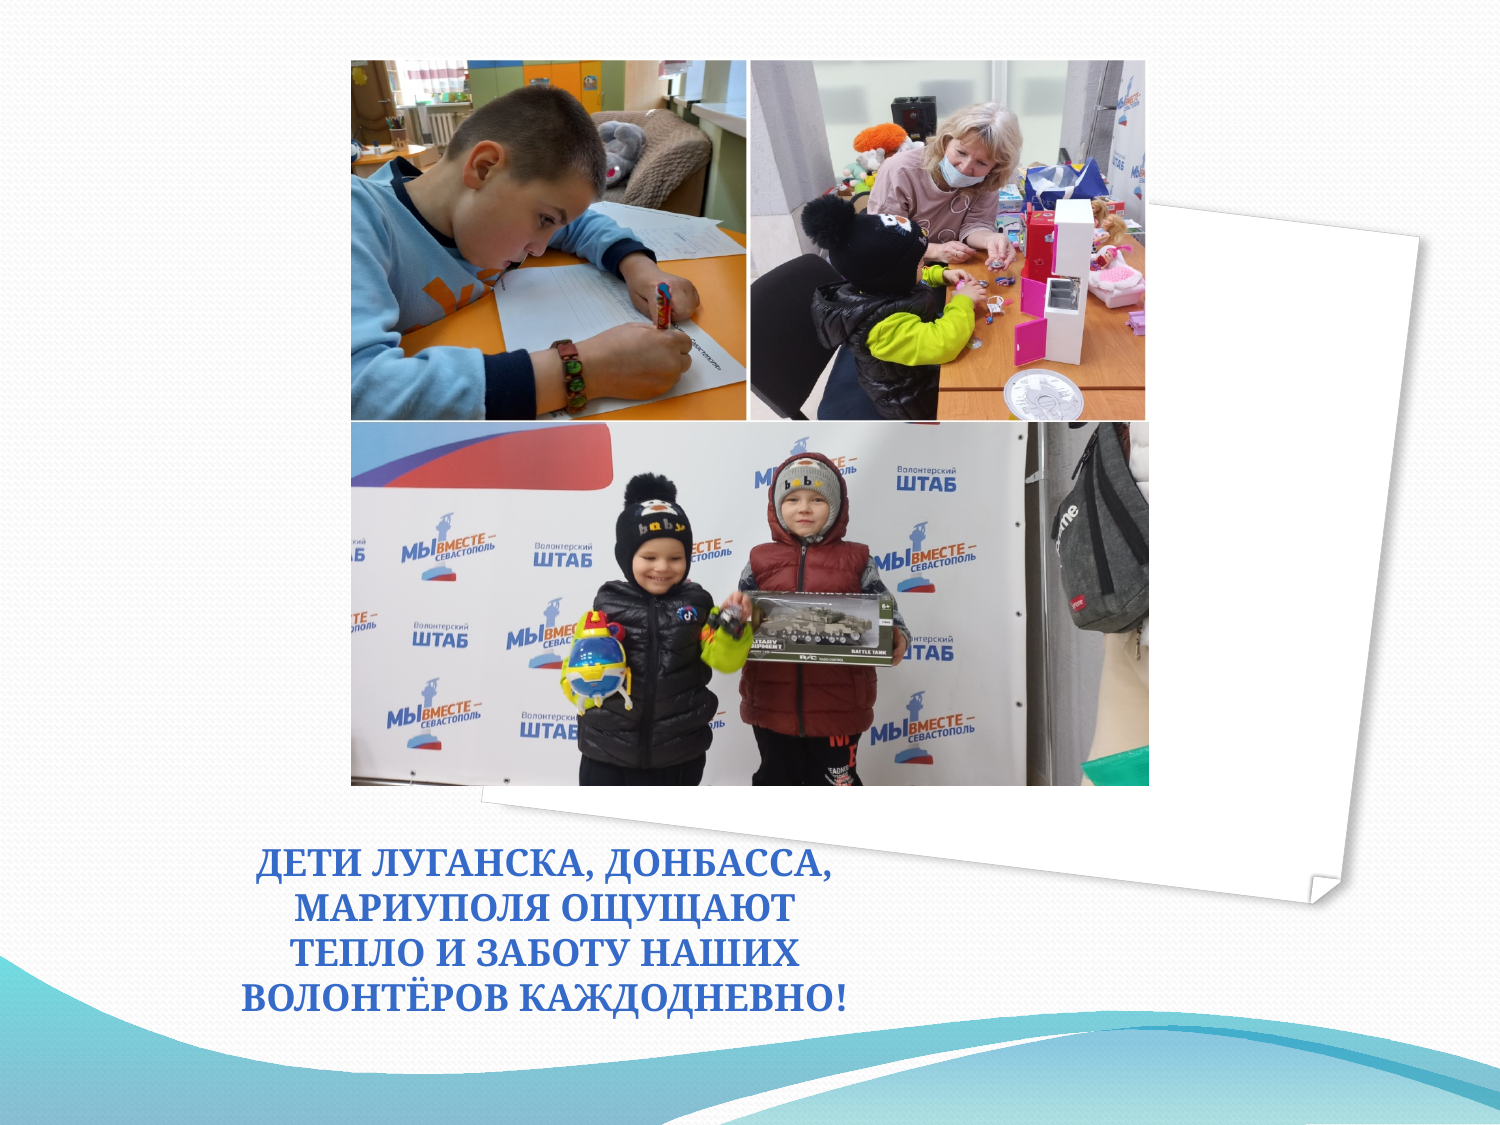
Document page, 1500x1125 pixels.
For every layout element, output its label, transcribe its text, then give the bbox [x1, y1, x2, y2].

picture [351, 58, 1149, 786]
text_box Дети Луганска, донбасса, Мариуполя ощущают тепло и заботу наших волонтёров каждодневно! [210, 831, 879, 1027]
